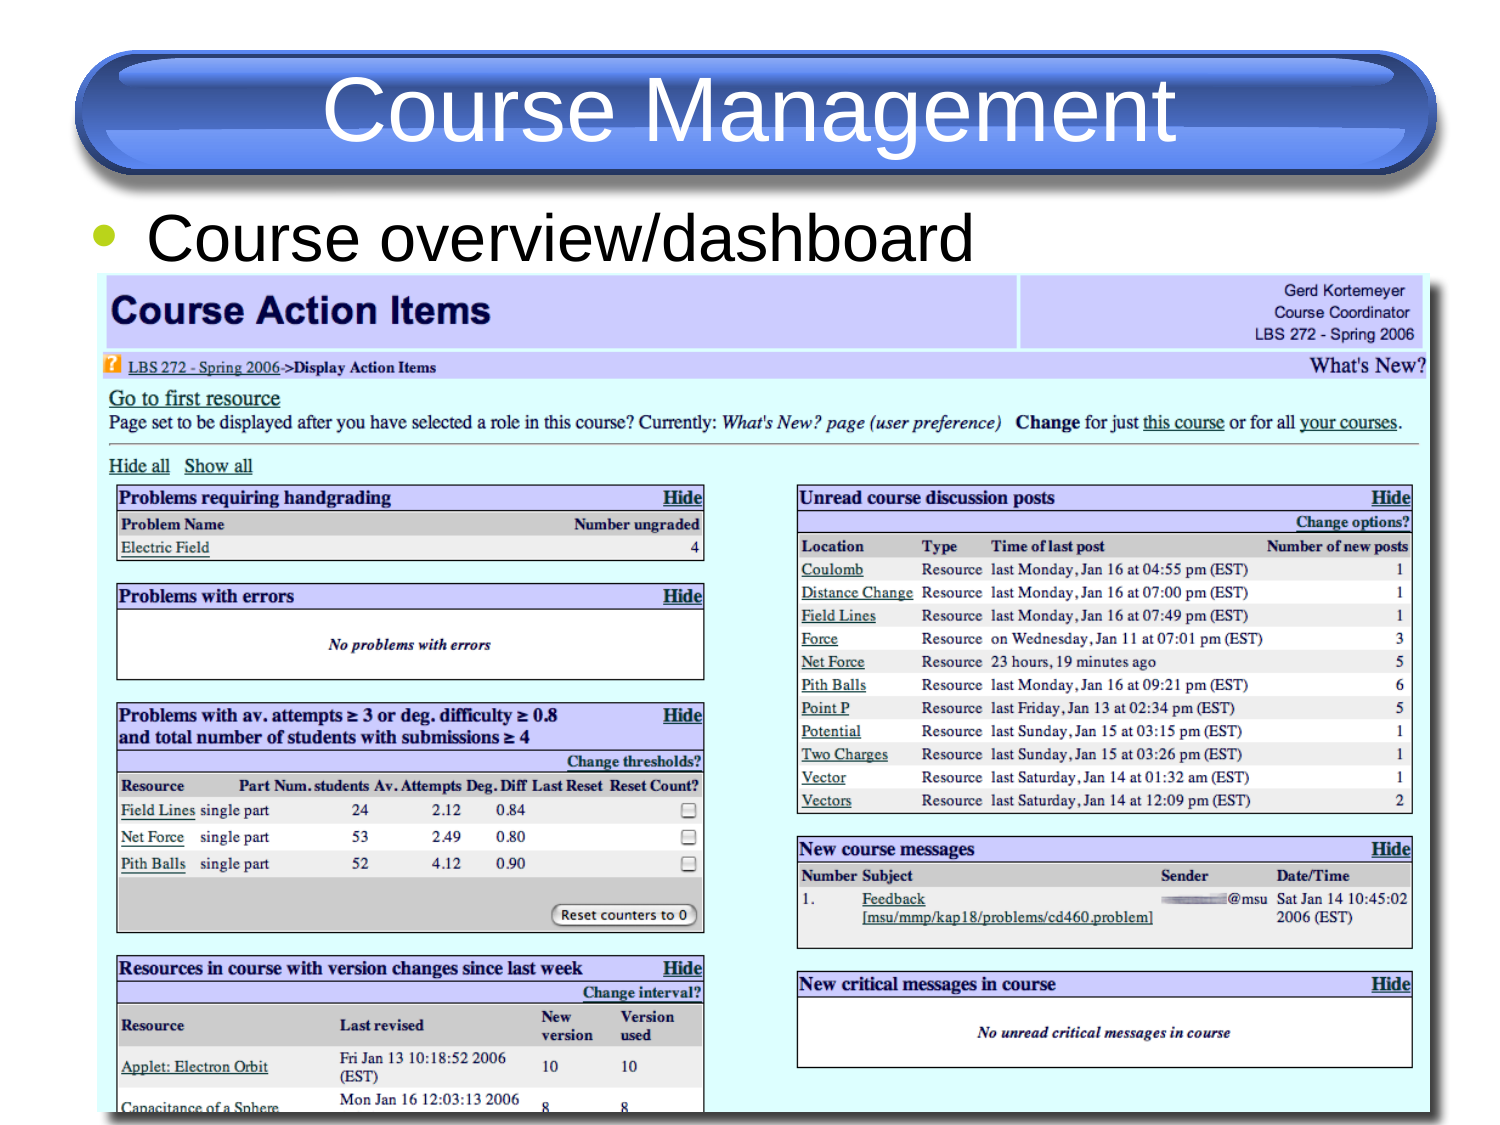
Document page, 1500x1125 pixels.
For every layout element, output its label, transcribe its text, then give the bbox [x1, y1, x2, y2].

picture [96, 273, 1430, 1112]
list Course overview/dashboard [74, 187, 1451, 1001]
title Course Management [112, 60, 1388, 151]
